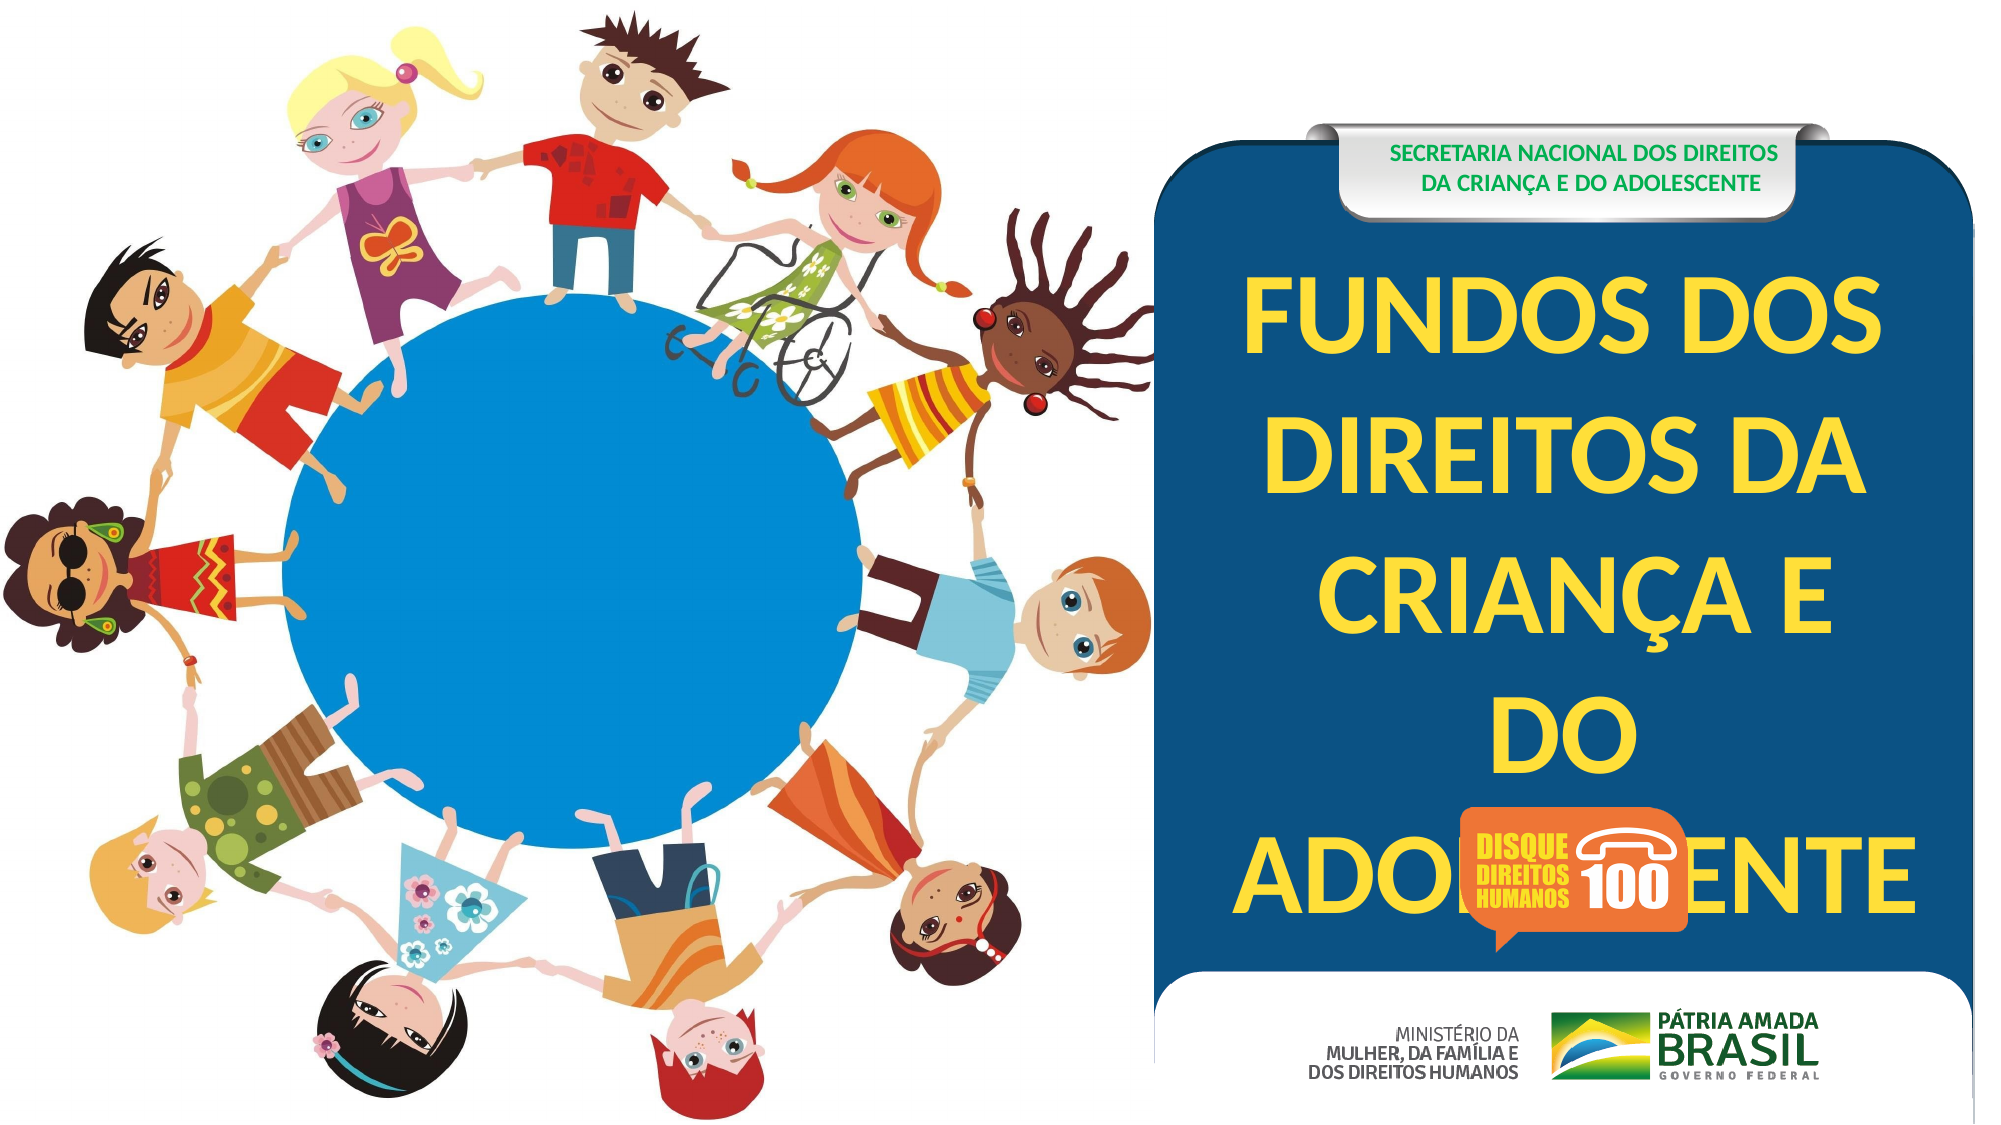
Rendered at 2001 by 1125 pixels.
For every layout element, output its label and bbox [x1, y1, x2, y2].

text_box [0, 6, 2000, 1124]
